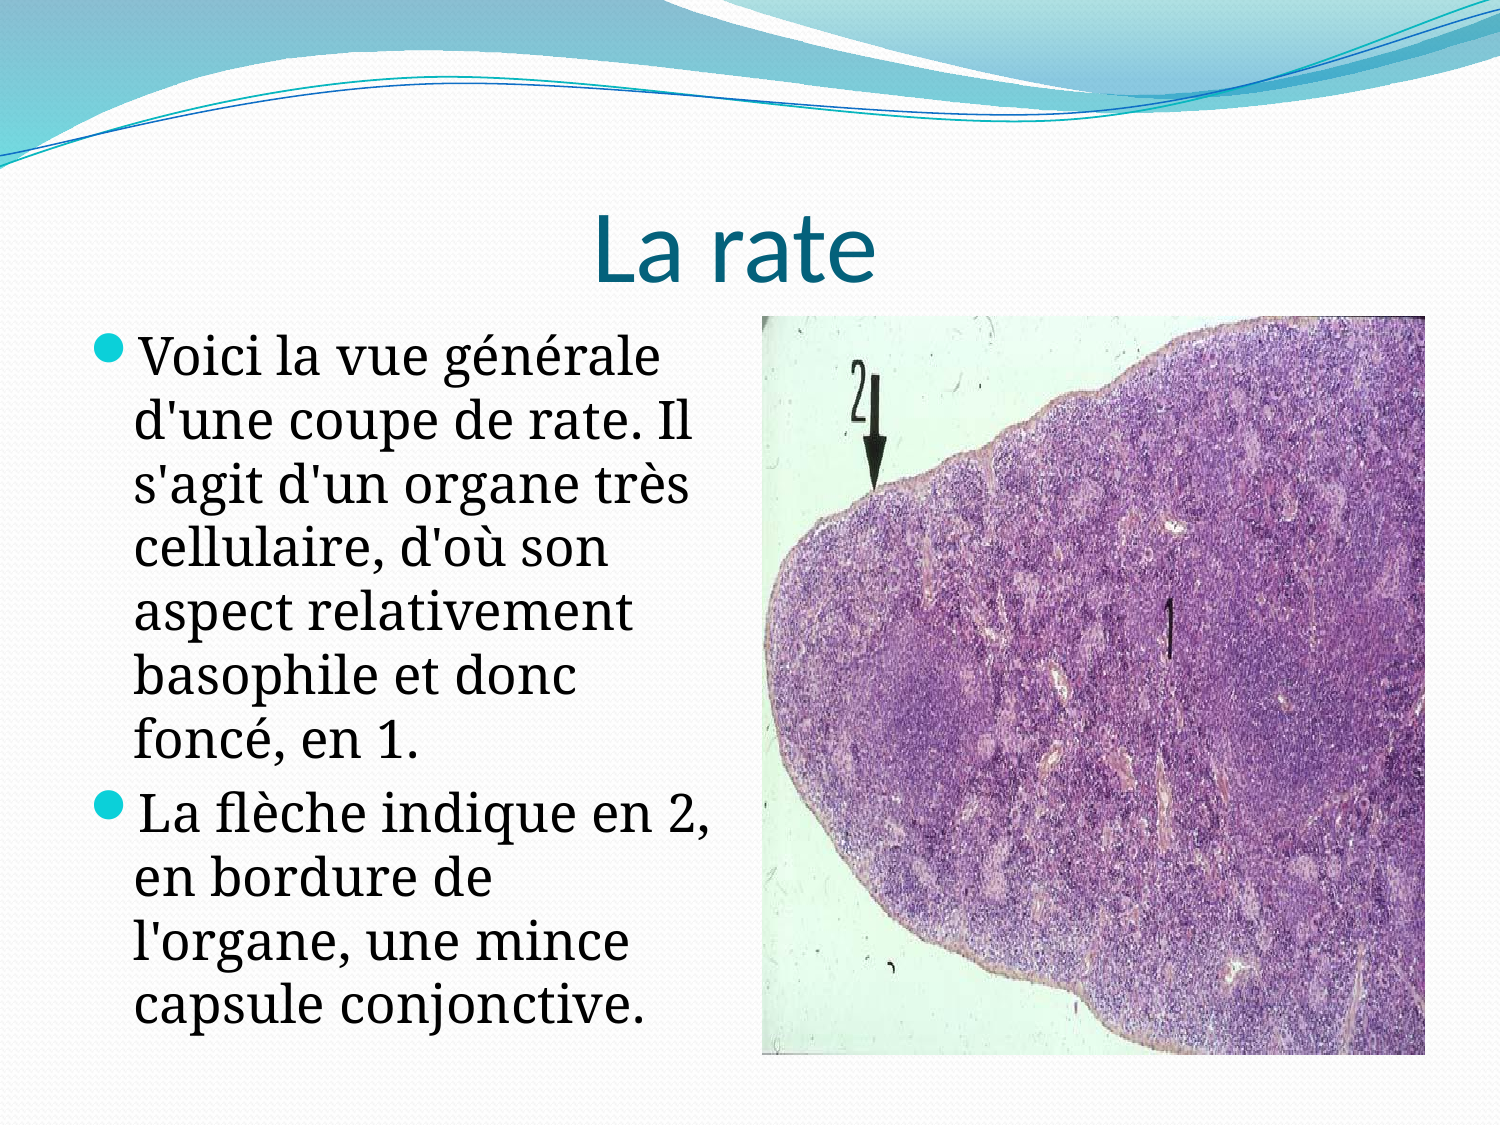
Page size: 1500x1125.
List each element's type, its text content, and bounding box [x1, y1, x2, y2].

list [762, 316, 1426, 1055]
title La rate [75, 115, 1425, 303]
list Voici la vue générale d'une coupe de rate. Il s'agit d'un organe très cellulaire, d'où son aspect relativement basophile et donc foncé, en 1. La flèche indique en 2, en bordure de l'organe, une mince capsule conjonctive. [75, 314, 738, 1043]
